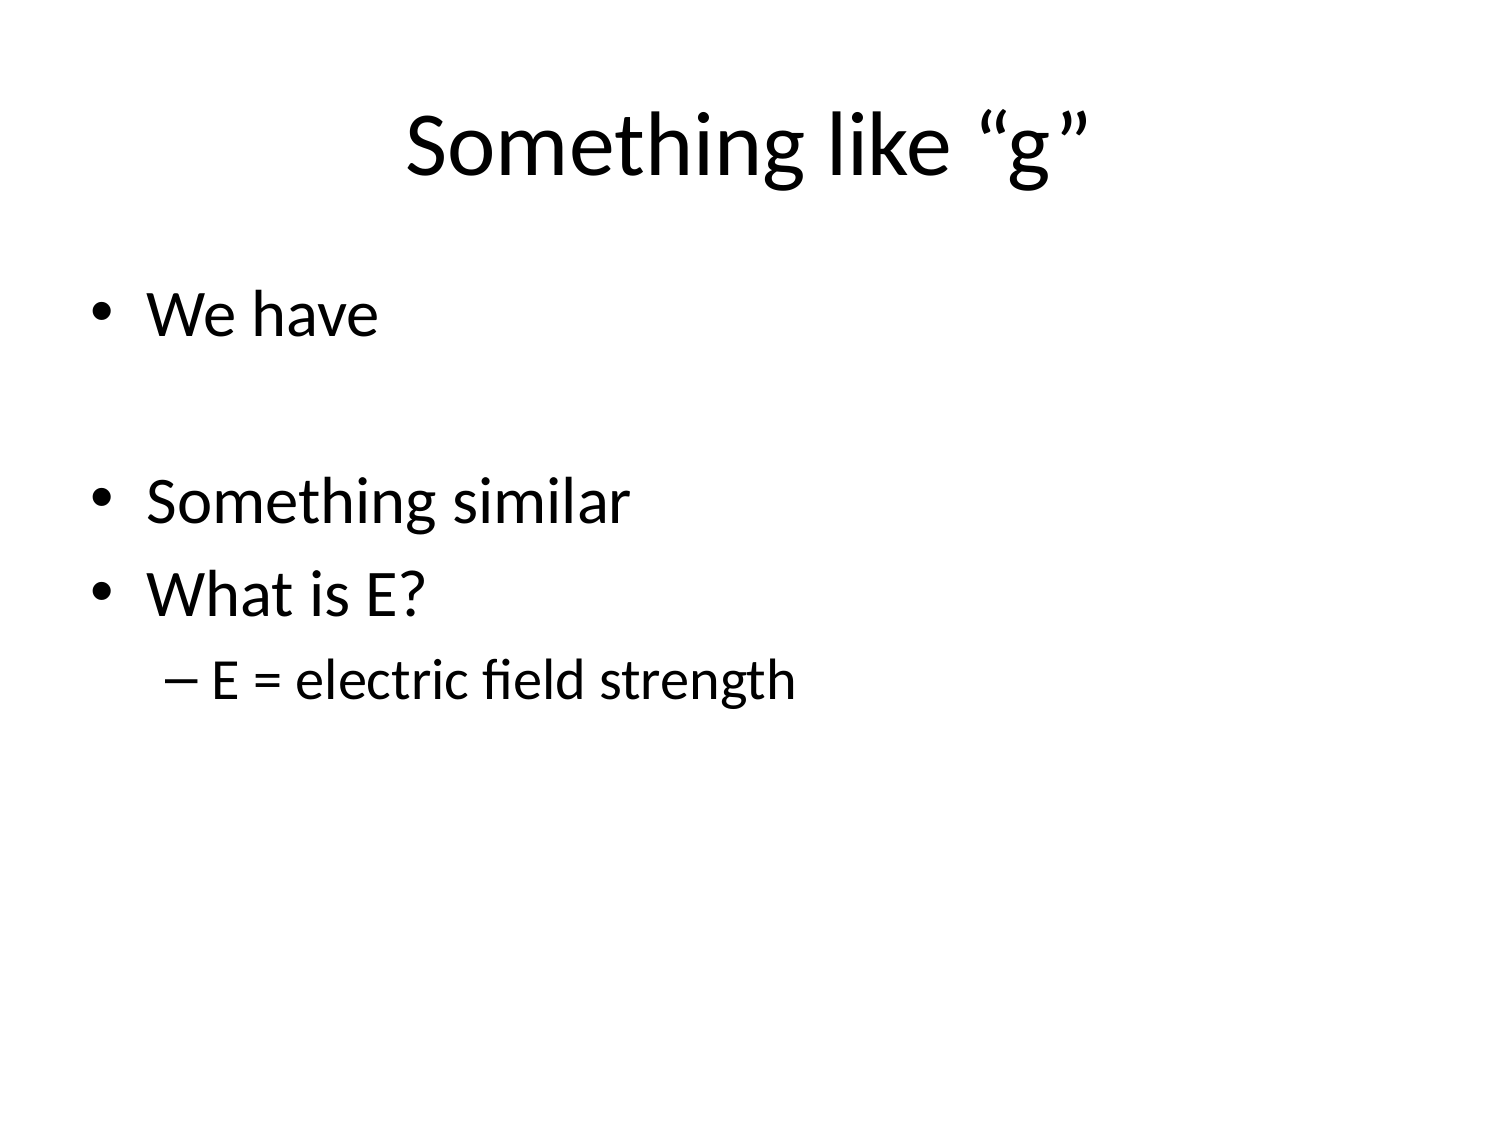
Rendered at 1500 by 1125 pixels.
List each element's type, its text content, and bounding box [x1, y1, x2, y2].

title Something like “g” [75, 45, 1425, 233]
list We have Something similar What is E? E = electric field strength [75, 262, 1425, 1005]
